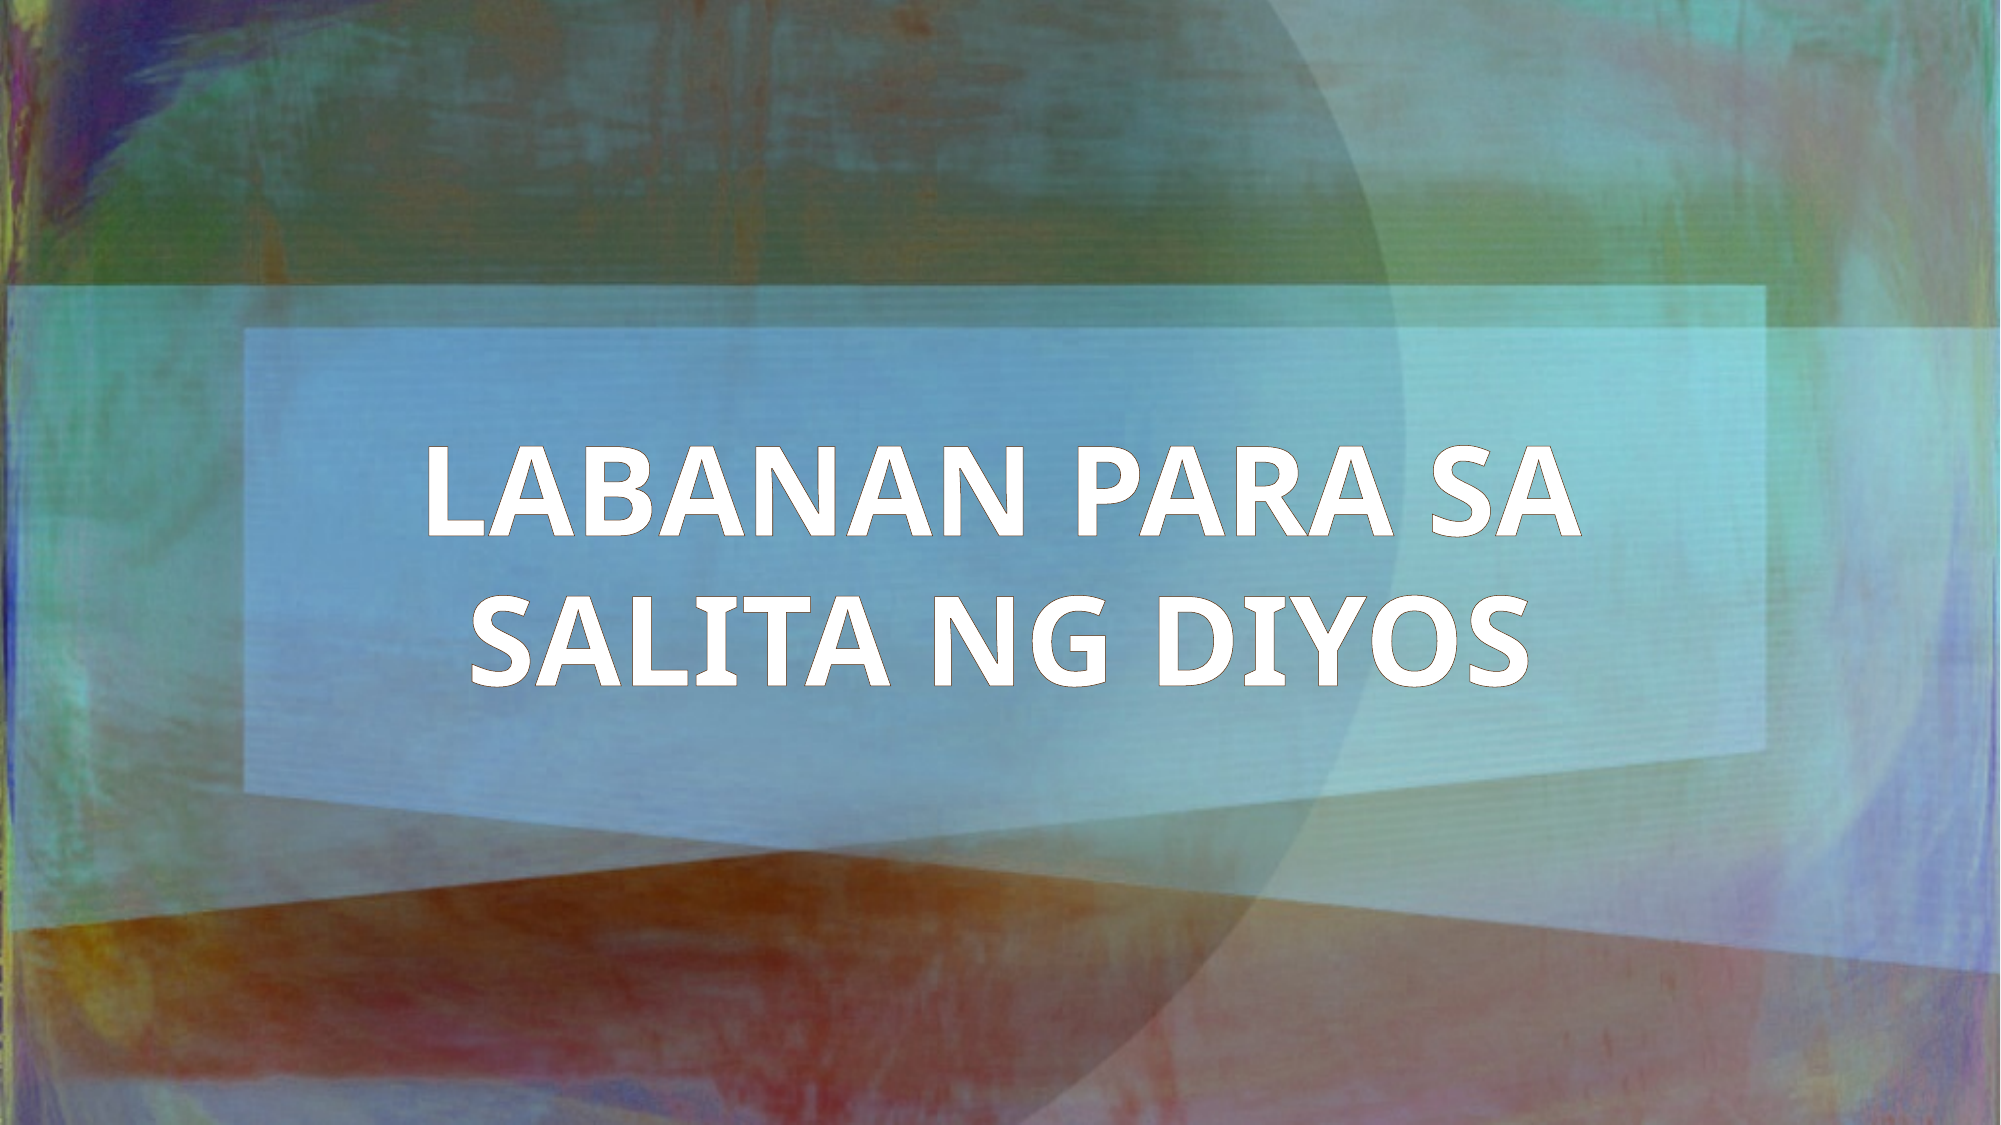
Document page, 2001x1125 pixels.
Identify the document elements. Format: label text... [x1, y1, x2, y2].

picture [0, 0, 2001, 1125]
text_box LABANAN PARA SA SALITA NG DIYOS [238, 403, 1761, 719]
